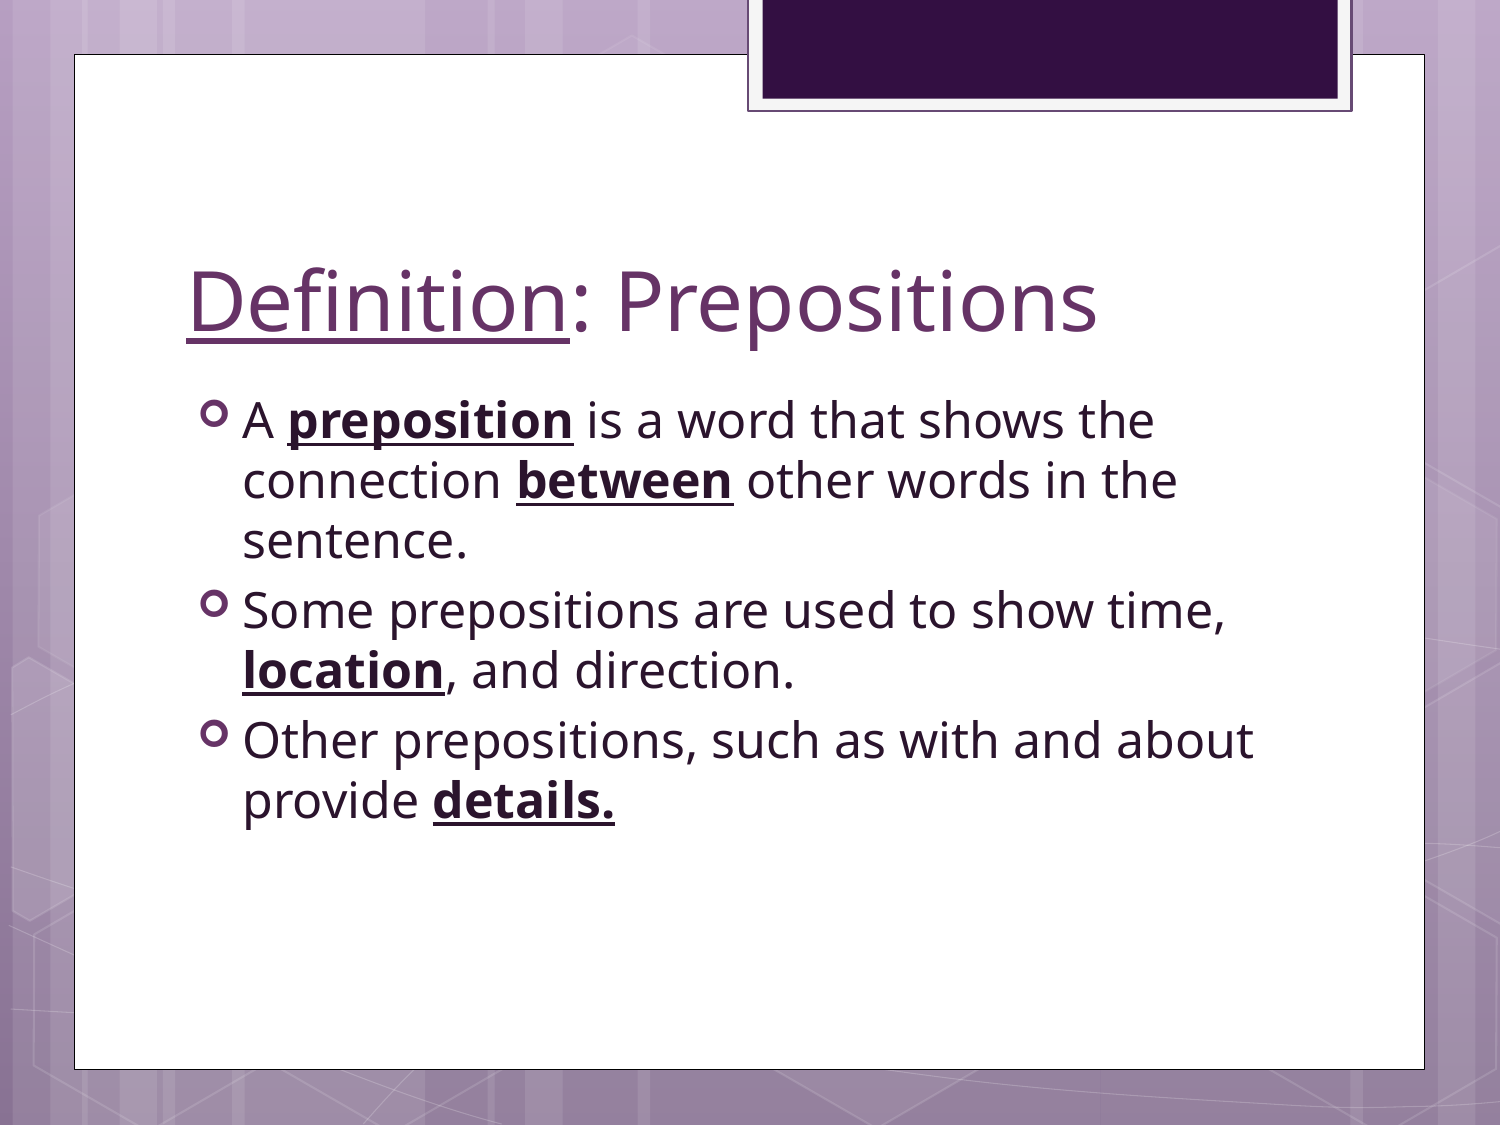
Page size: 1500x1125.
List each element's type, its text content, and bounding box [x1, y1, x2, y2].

list A preposition is a word that shows the connection between other words in the sentence. Some prepositions are used to show time, location, and direction. Other prepositions, such as with and about provide details. [171, 381, 1283, 957]
title Definition: Prepositions [171, 168, 1324, 357]
